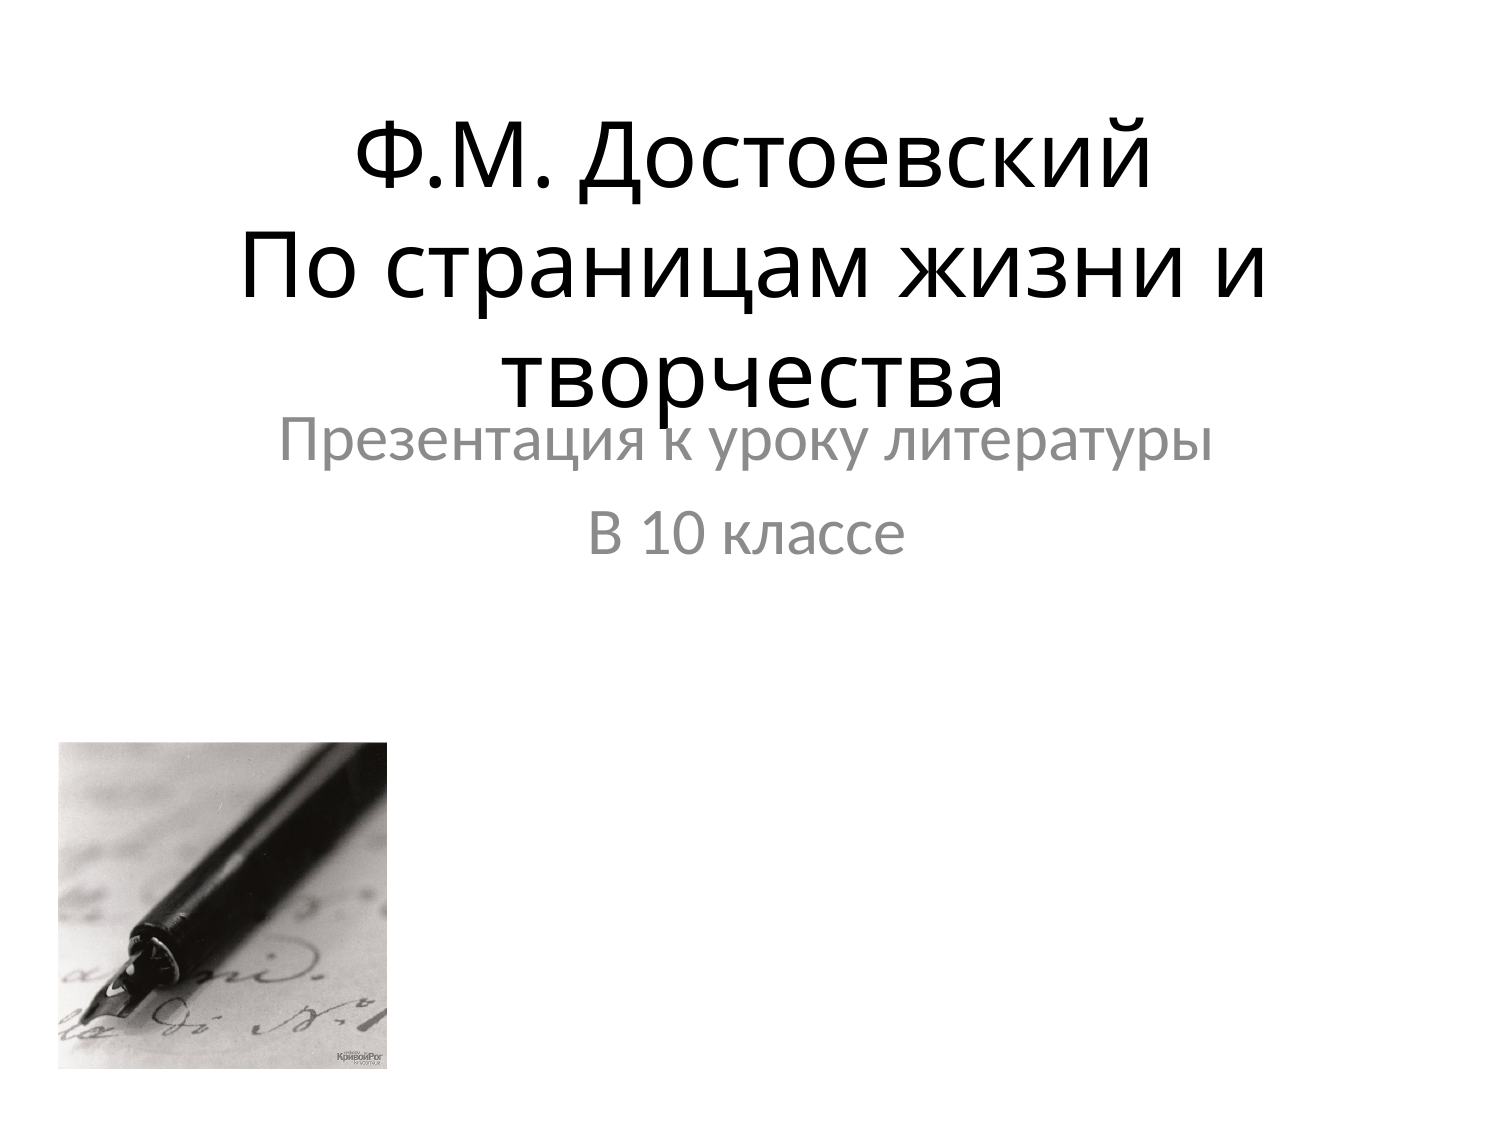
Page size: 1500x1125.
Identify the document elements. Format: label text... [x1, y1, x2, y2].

title Ф.М. Достоевский По страницам жизни и творчества [117, 140, 1393, 382]
picture [58, 741, 387, 1069]
subtitle Презентация к уроку литературы В 10 классе [222, 386, 1273, 675]
